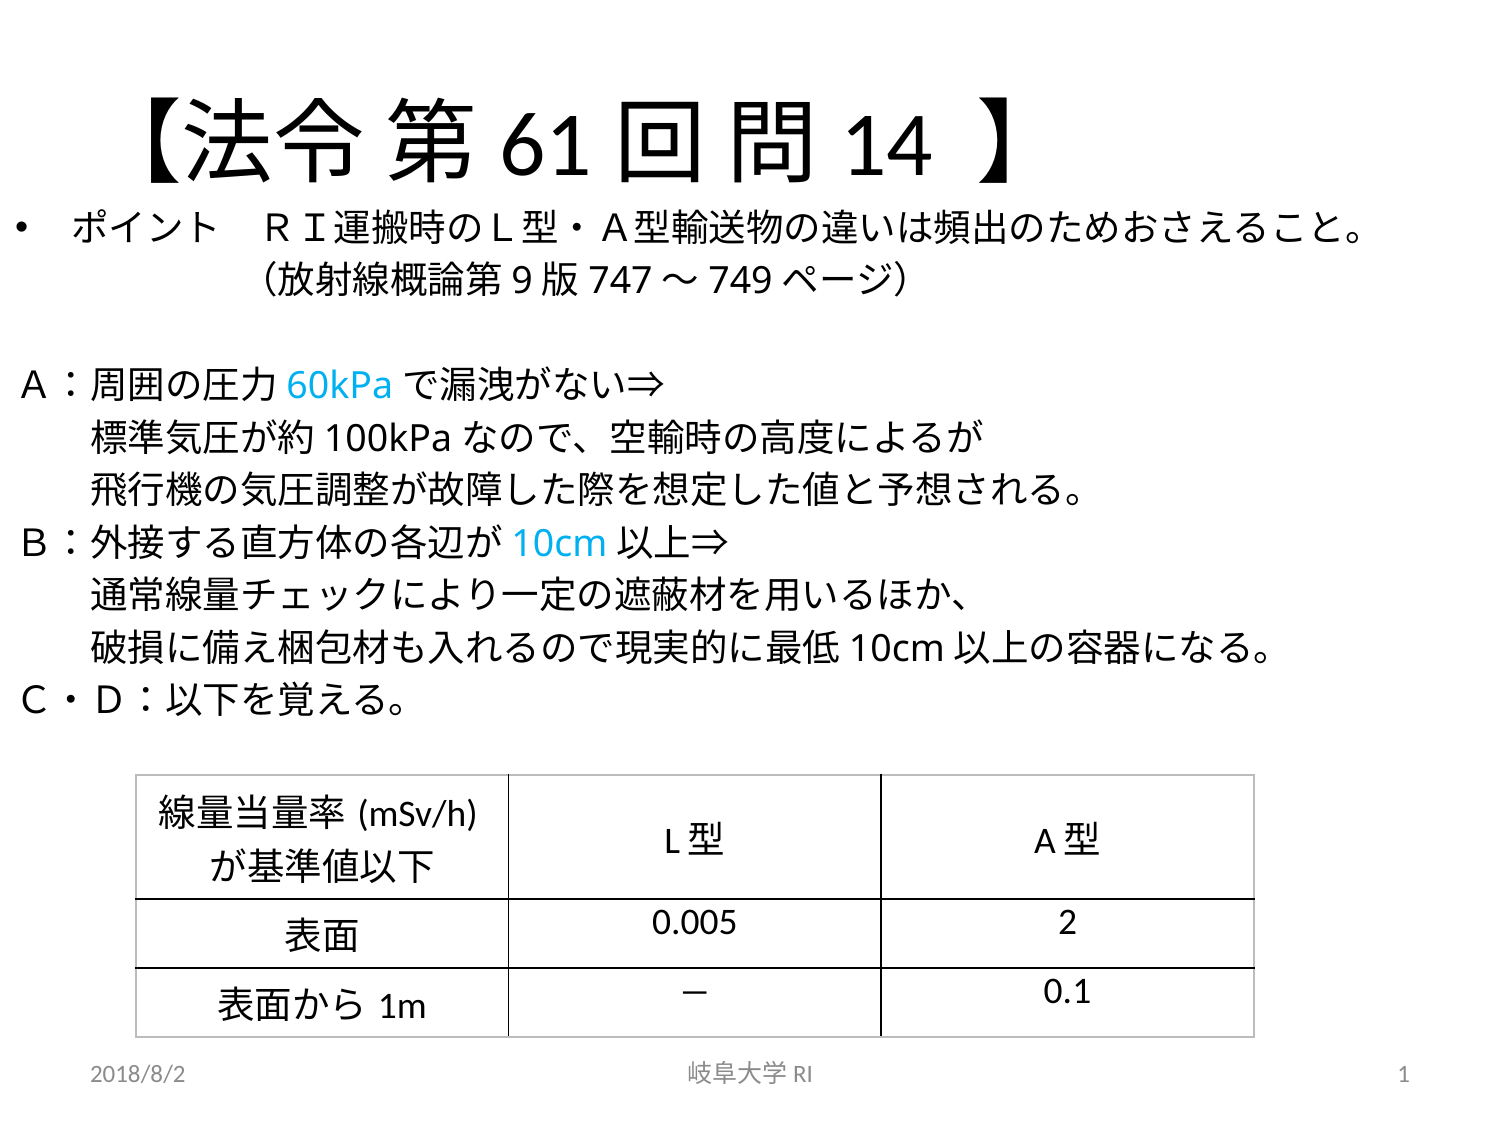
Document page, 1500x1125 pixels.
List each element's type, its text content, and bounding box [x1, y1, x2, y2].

slide_number 1 [1074, 1071, 1425, 1103]
table_cell 0.1 [882, 969, 1253, 1036]
table_header L型 [509, 776, 880, 898]
table_cell ― [509, 969, 880, 1036]
table_header A型 [882, 776, 1253, 898]
table_header 線量当量率(mSv/h)が基準値以下 [137, 776, 508, 898]
table_cell 0.005 [509, 900, 880, 967]
table_cell 2 [882, 900, 1253, 967]
title 【法令 第61回 問14 】 [75, 45, 1425, 196]
table_cell 表面から1m [137, 969, 508, 1036]
list ポイント ＲＩ運搬時のＬ型・Ａ型輸送物の違いは頻出のためおさえること。 （放射線概論第9版747～749ページ） Ａ：周囲の圧力60kPaで漏洩がない⇒ 標準気圧が約100kPaなので、空輸時の高度によるが 飛行機の気圧調整が故障した際を想定した値と予想される。 Ｂ：外接する直方体の各辺が10cm以上⇒ 通常線量チェックにより一定の遮蔽材を用いるほか、 破損に備え梱包材も入れるので現実的に最低10cm以上の容器になる。 Ｃ・Ｄ：以下を覚える。 [0, 196, 1500, 1071]
footer 岐阜大学RI [512, 1042, 988, 1103]
table_cell 表面 [137, 900, 508, 967]
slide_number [75, 1071, 425, 1103]
